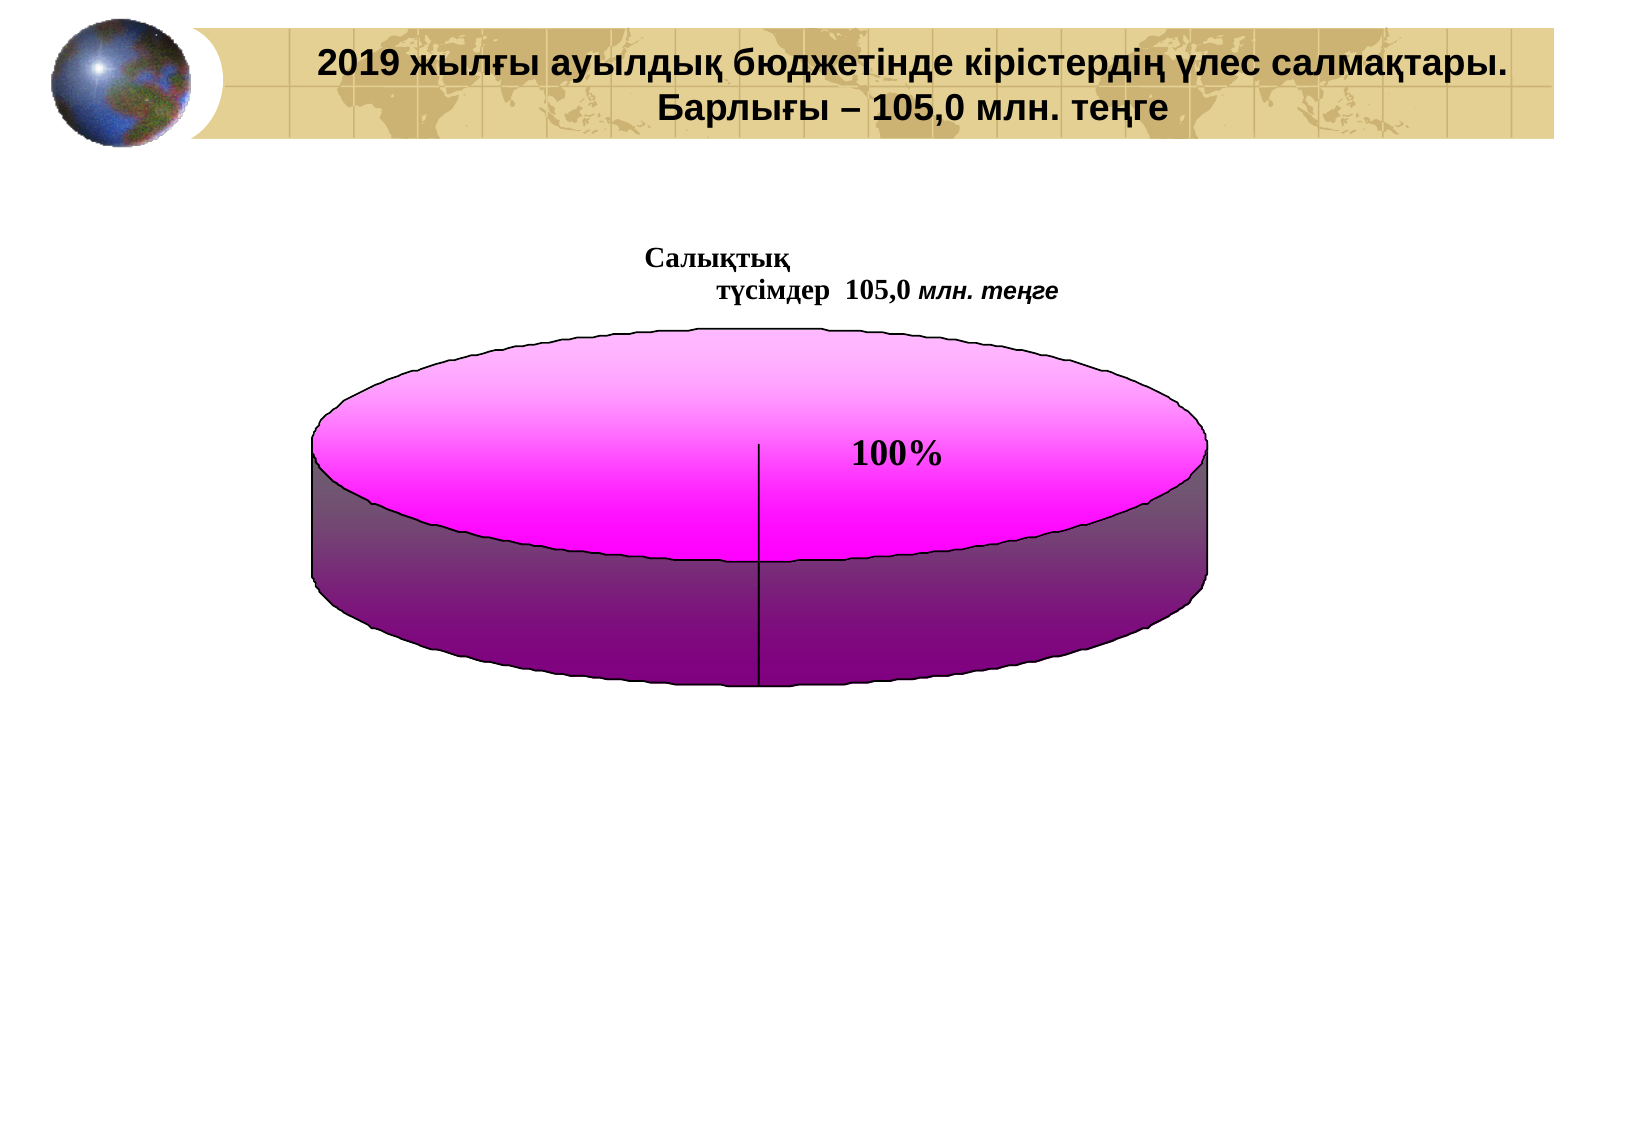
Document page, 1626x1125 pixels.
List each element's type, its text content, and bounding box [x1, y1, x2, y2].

picture [46, 14, 206, 151]
text_box 2019 жылғы ауылдық бюджетінде кірістердің үлес салмақтары. Барлығы – 105,0 млн. теңге [292, 30, 1534, 135]
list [156, 244, 1353, 1102]
